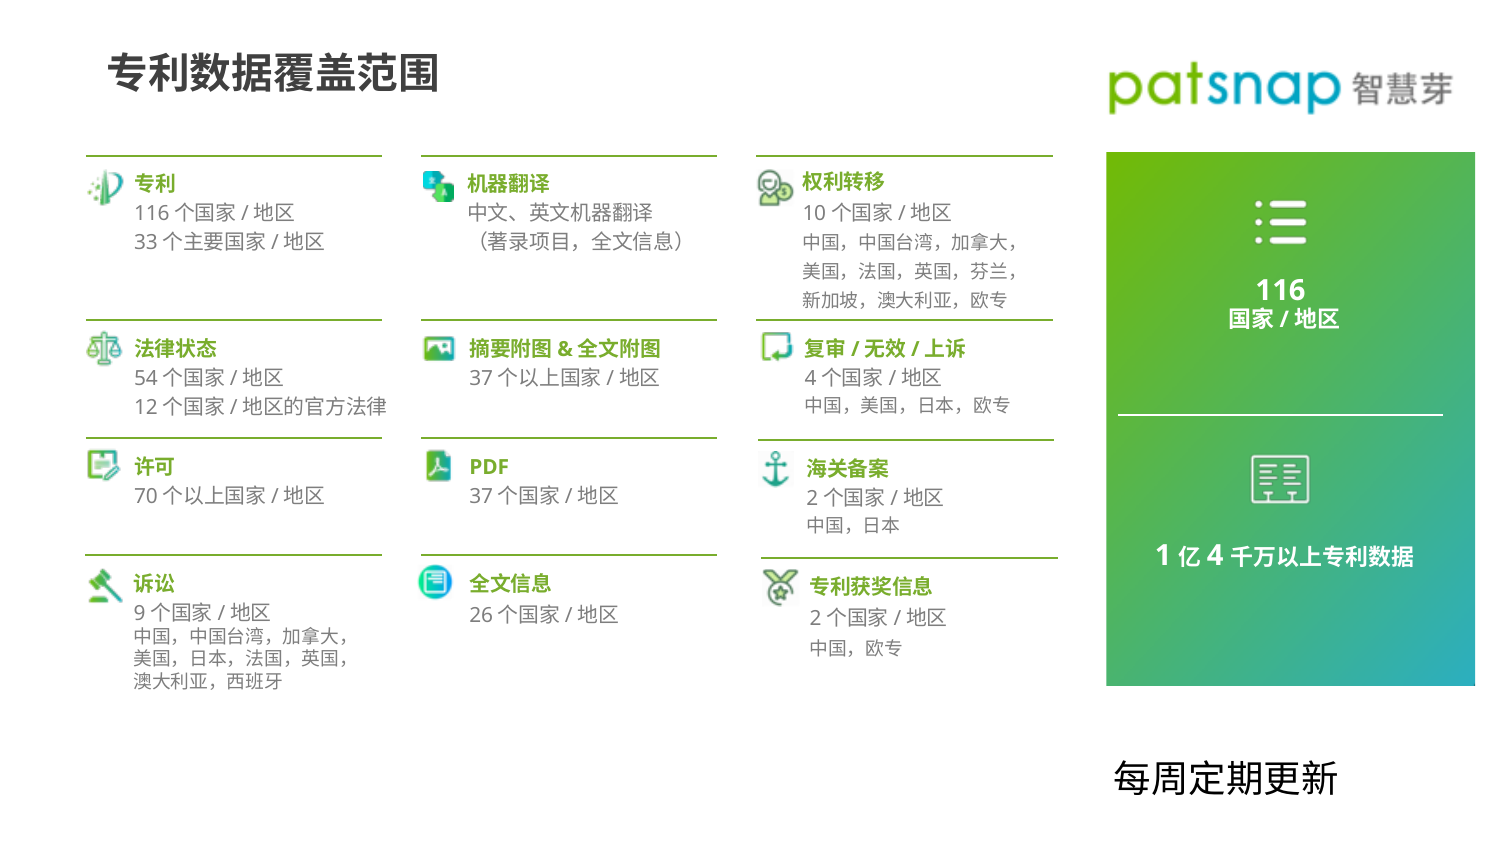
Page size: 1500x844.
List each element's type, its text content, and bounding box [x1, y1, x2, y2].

text_box 专利获奖信息 2个国家/地区 中国，欧专 [808, 571, 1050, 659]
text_box 许可 70个以上国家/地区 [132, 446, 392, 508]
text_box [86, 168, 125, 208]
text_box 诉讼 9个国家/地区 中国，中国台湾，加拿大， 美国，日本，法国，英国， 澳大利亚，西班牙 [132, 564, 415, 692]
text_box [758, 328, 797, 367]
text_box 海关备案 2个国家/地区 中国，日本 [804, 449, 1055, 537]
text_box 机器翻译 中文、英文机器翻译 （著录项目，全文信息） [465, 164, 716, 255]
text_box 1亿4千万以上专利数据 [1138, 521, 1425, 572]
text_box [419, 447, 459, 485]
text_box 116 国家/地区 [1197, 279, 1371, 332]
text_box 复审/无效/上诉 4个国家/地区 中国，美国，日本，欧专 [803, 329, 1043, 417]
picture [754, 168, 795, 211]
picture [762, 569, 800, 608]
text_box [1244, 443, 1317, 516]
text_box 全文信息 26个国家/地区 [467, 568, 710, 628]
text_box 专利 116个国家/地区 33个主要国家/地区 [132, 164, 392, 255]
text_box 摘要附图&全文附图 37个以上国家/地区 [467, 329, 726, 391]
text_box [85, 329, 124, 368]
text_box 每周定期更新 [1098, 747, 1354, 808]
picture [423, 171, 454, 202]
text_box [420, 329, 459, 369]
text_box 法律状态 54个国家/地区 12个国家/地区的官方法律 [132, 329, 389, 420]
text_box 权利转移 10个国家/地区 中国，中国台湾，加拿大， 美国，法国，英国，芬兰， 新加坡，澳大利亚，欧专 [801, 162, 1094, 311]
text_box PDF 37个国家/地区 [467, 446, 718, 508]
picture [416, 564, 455, 602]
text_box [83, 563, 129, 609]
text_box [85, 446, 124, 485]
text_box [1106, 152, 1476, 687]
text_box [1251, 193, 1311, 252]
picture [1053, 31, 1474, 141]
text_box 专利数据覆盖范围 [106, 45, 1053, 97]
picture [758, 451, 794, 488]
